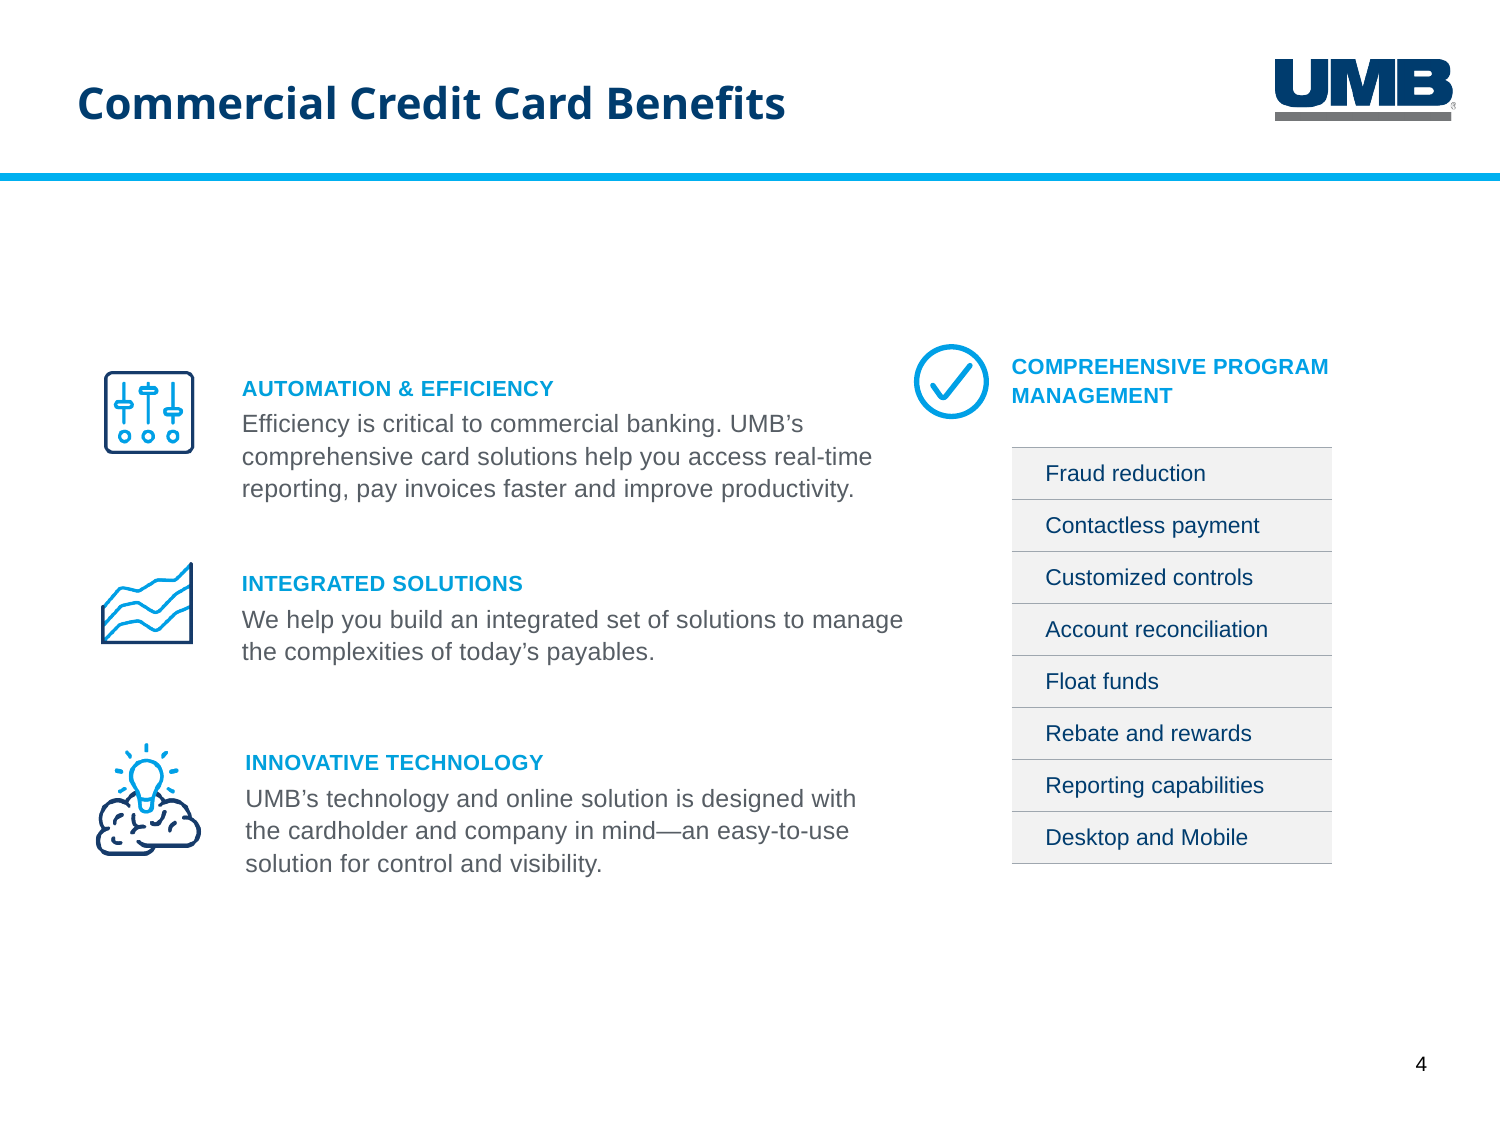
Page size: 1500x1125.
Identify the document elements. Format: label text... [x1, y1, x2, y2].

text_box Integrated solutions We help you build an integrated set of solutions to manage the complexities of today’s payables. [241, 563, 940, 666]
text_box Automation & Efficiency Efficiency is critical to commercial banking. UMB’s comprehensive card solutions help you access real-time reporting, pay invoices faster and improve productivity. [241, 367, 892, 503]
table_cell Rebate and rewards [1012, 708, 1332, 759]
text_box Comprehensive program management [1011, 350, 1462, 408]
table_cell Reporting capabilities [1012, 760, 1332, 811]
slide_number 4 [1409, 1044, 1434, 1082]
table_cell Account reconciliation [1012, 604, 1332, 655]
picture [92, 350, 209, 467]
table_cell Customized controls [1012, 552, 1332, 603]
table_cell Contactless payment [1012, 500, 1332, 551]
text_box [913, 344, 989, 420]
table_cell Float funds [1012, 656, 1332, 707]
text_box Innovative technology UMB’s technology and online solution is designed with the cardholder and company in mind—an easy-to-use solution for control and visibility. [245, 742, 892, 878]
picture [82, 738, 209, 864]
picture [1435, 59, 1456, 121]
table_cell Desktop and Mobile [1012, 812, 1332, 863]
title Commercial Credit Card Benefits [65, 37, 1435, 174]
table_header Fraud reduction [1012, 448, 1332, 499]
picture [82, 538, 209, 664]
